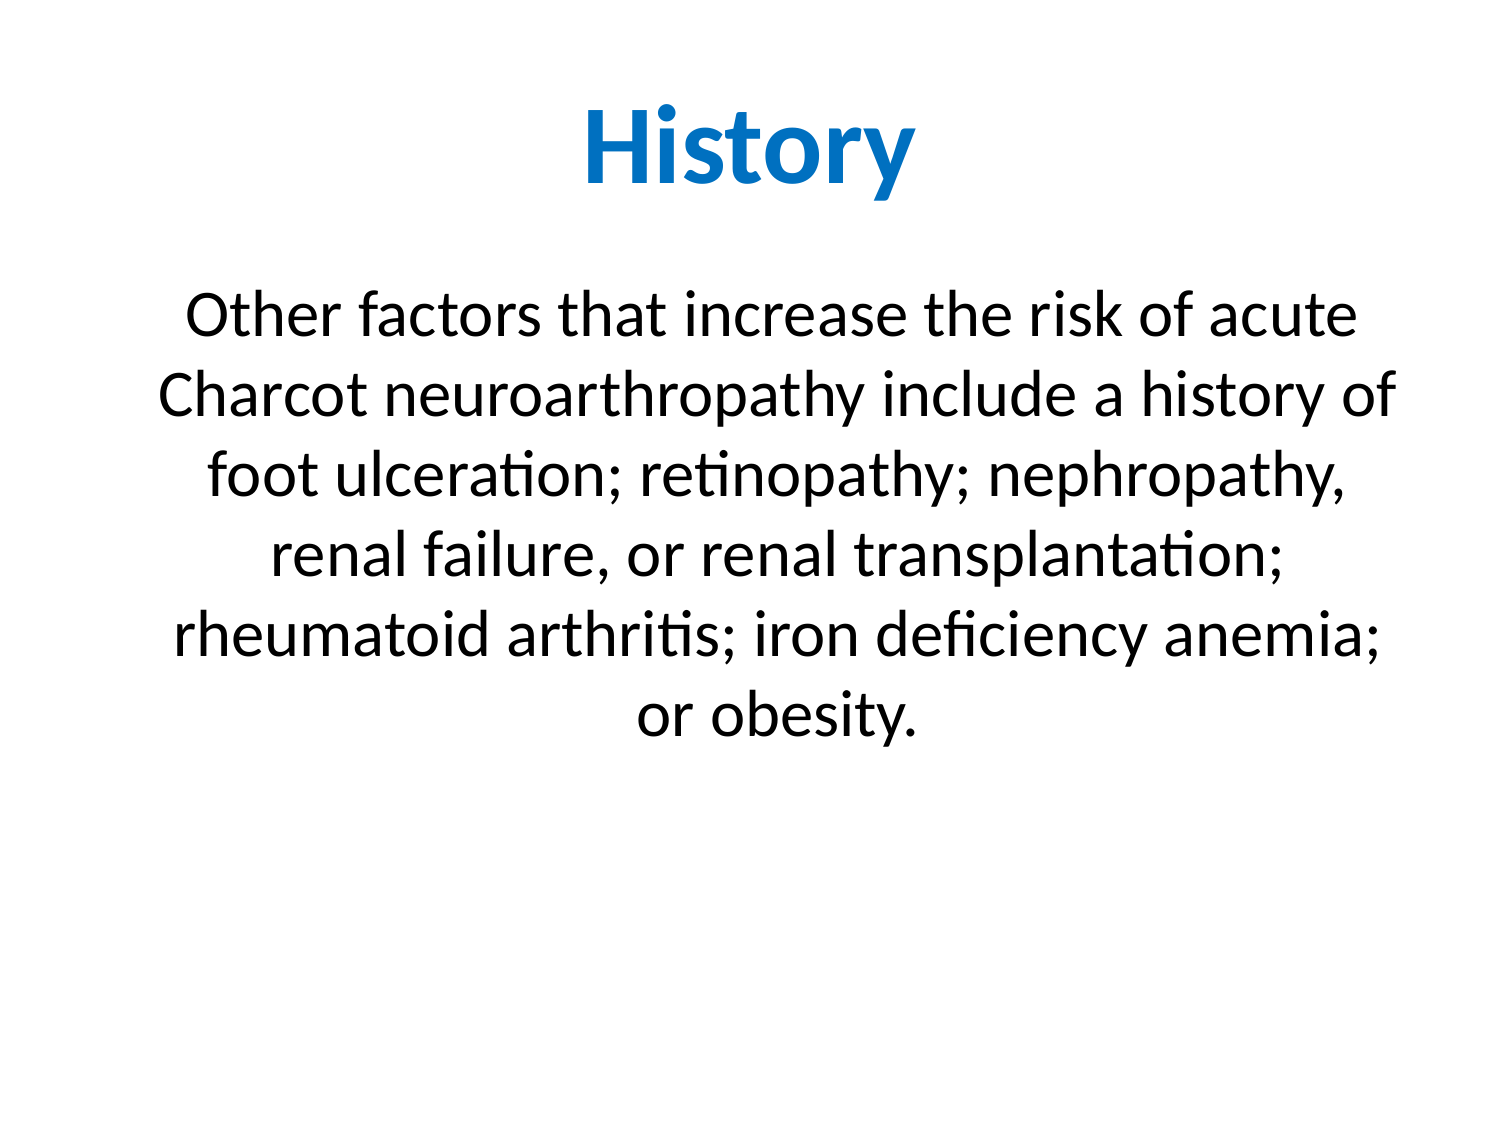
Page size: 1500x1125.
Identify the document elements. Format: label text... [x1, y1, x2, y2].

list Other factors that increase the risk of acute Charcot neuroarthropathy include a history of foot ulceration; retinopathy; nephropathy, renal failure, or renal transplantation; rheumatoid arthritis; iron deficiency anemia; or obesity. [75, 262, 1425, 1005]
title History [75, 45, 1425, 233]
